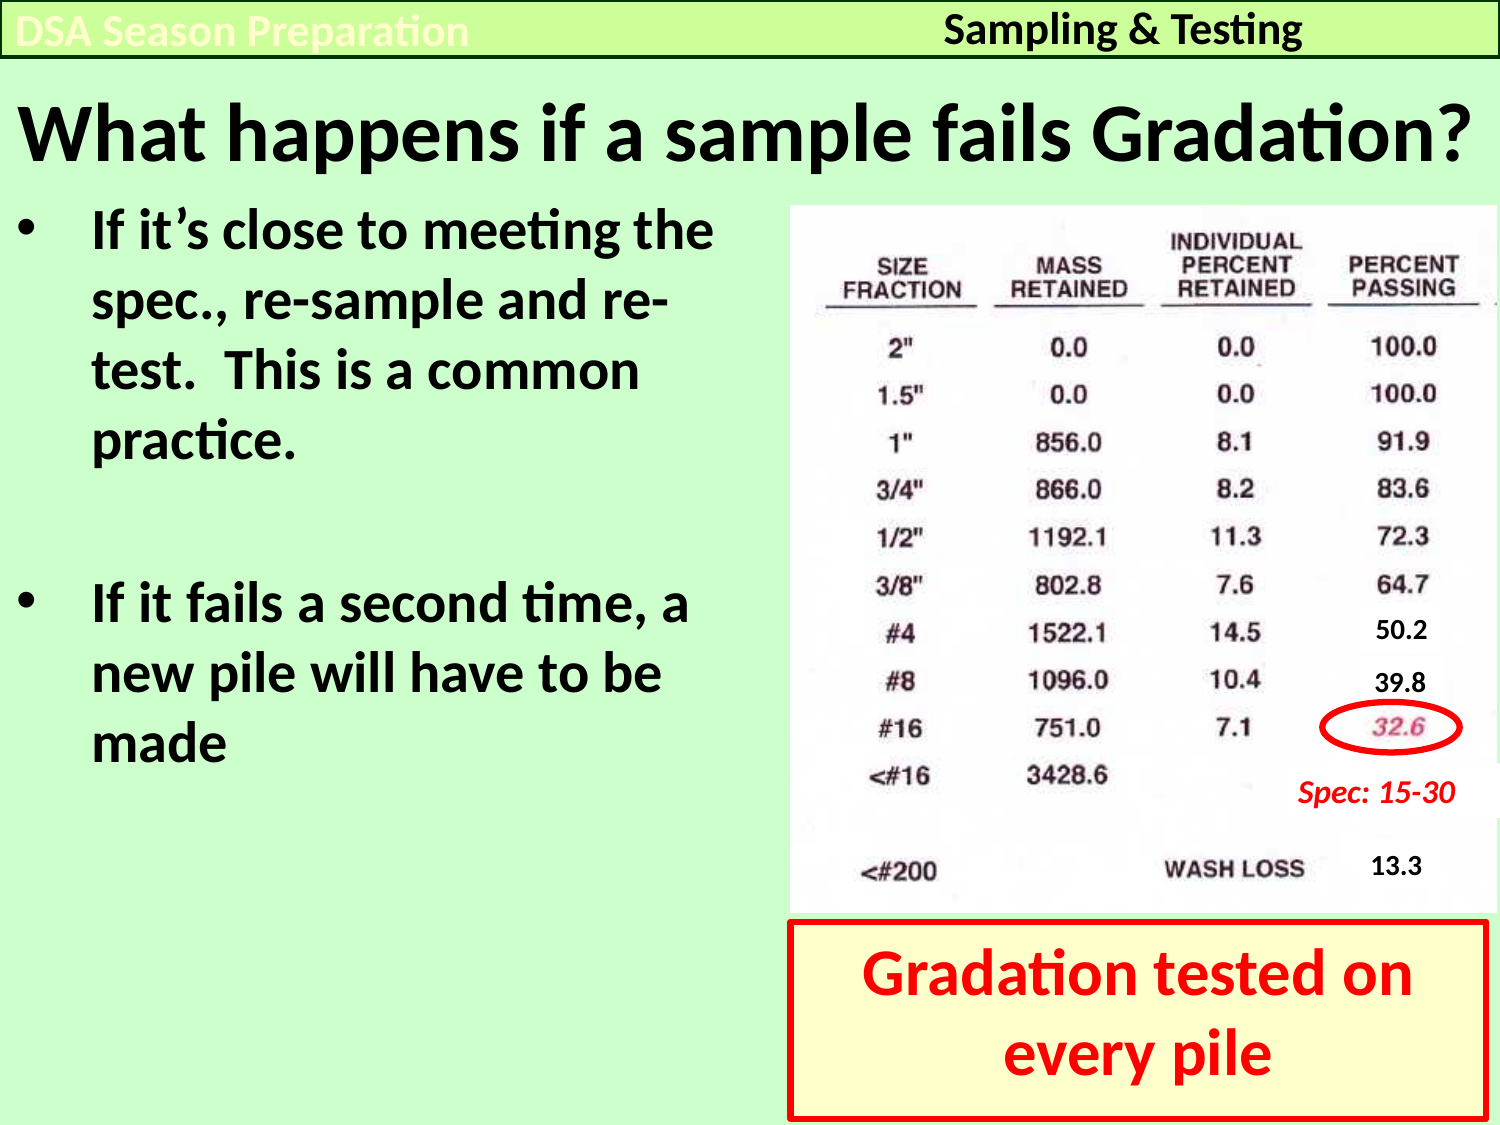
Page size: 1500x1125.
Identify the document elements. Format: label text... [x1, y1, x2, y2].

picture [790, 205, 1498, 913]
text_box Sampling & Testing [746, 0, 1500, 61]
text_box What happens if a sample fails Gradation? [3, 70, 1500, 233]
text_box If it’s close to meeting the spec., re-sample and re-test. This is a common practice. If it fails a second time, a new pile will have to be made [1, 183, 752, 782]
text_box DSA Season Preparation [0, 0, 754, 63]
text_box Gradation tested on every pile [790, 921, 1487, 1119]
